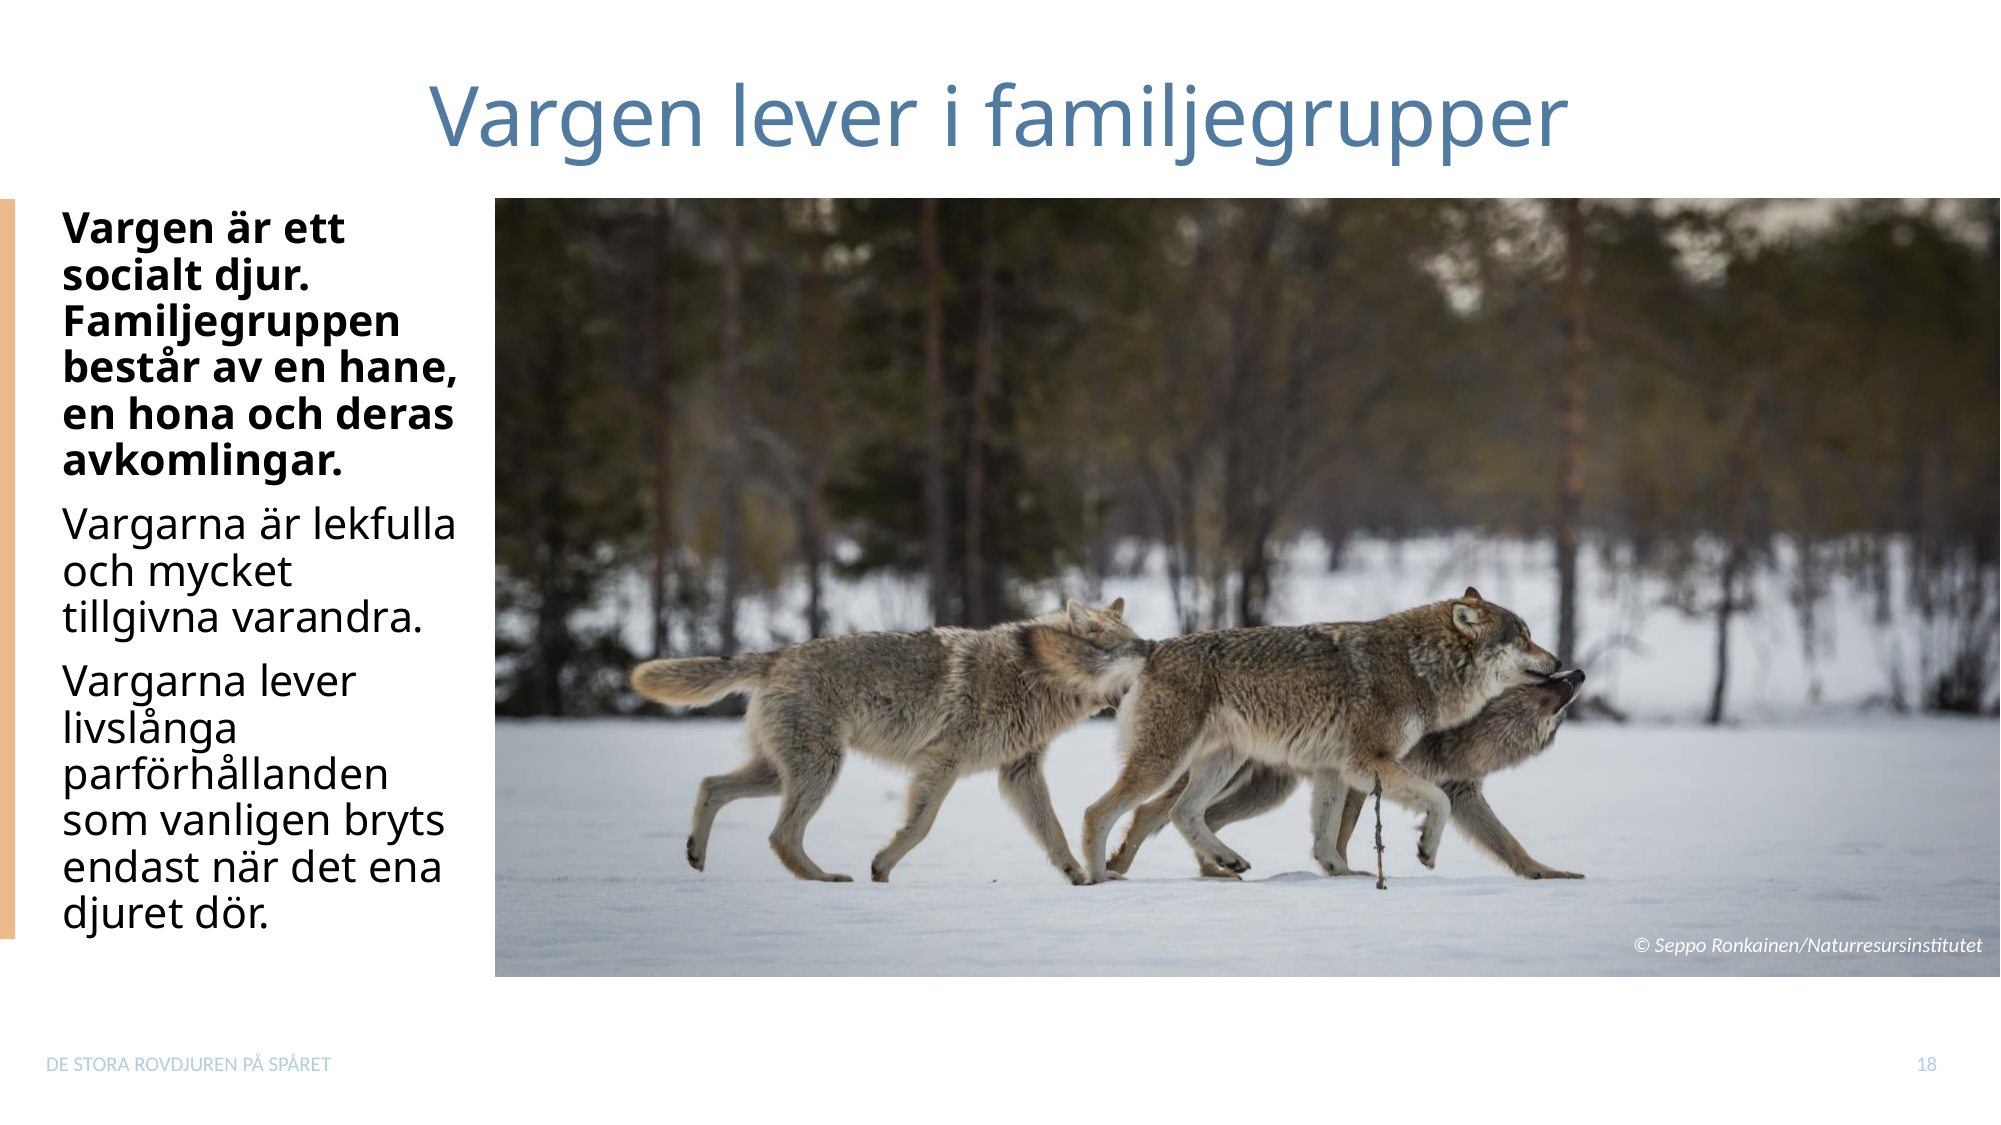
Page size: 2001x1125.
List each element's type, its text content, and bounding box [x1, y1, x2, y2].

footer DE STORA ROVDJUREN PÅ SPÅRET [31, 1042, 707, 1103]
slide_number 18 [1502, 1042, 1953, 1103]
picture [495, 198, 2000, 977]
text_box [0, 198, 16, 940]
list Vargen är ett socialt djur. Familjegruppen består av en hane, en hona och deras avkomlingar. Vargarna är lekfulla och mycket tillgivna varandra. Vargarna lever livslånga parförhållanden som vanligen bryts endast när det ena djuret dör. [47, 199, 475, 977]
title Vargen lever i familjegrupper [0, 59, 2000, 179]
